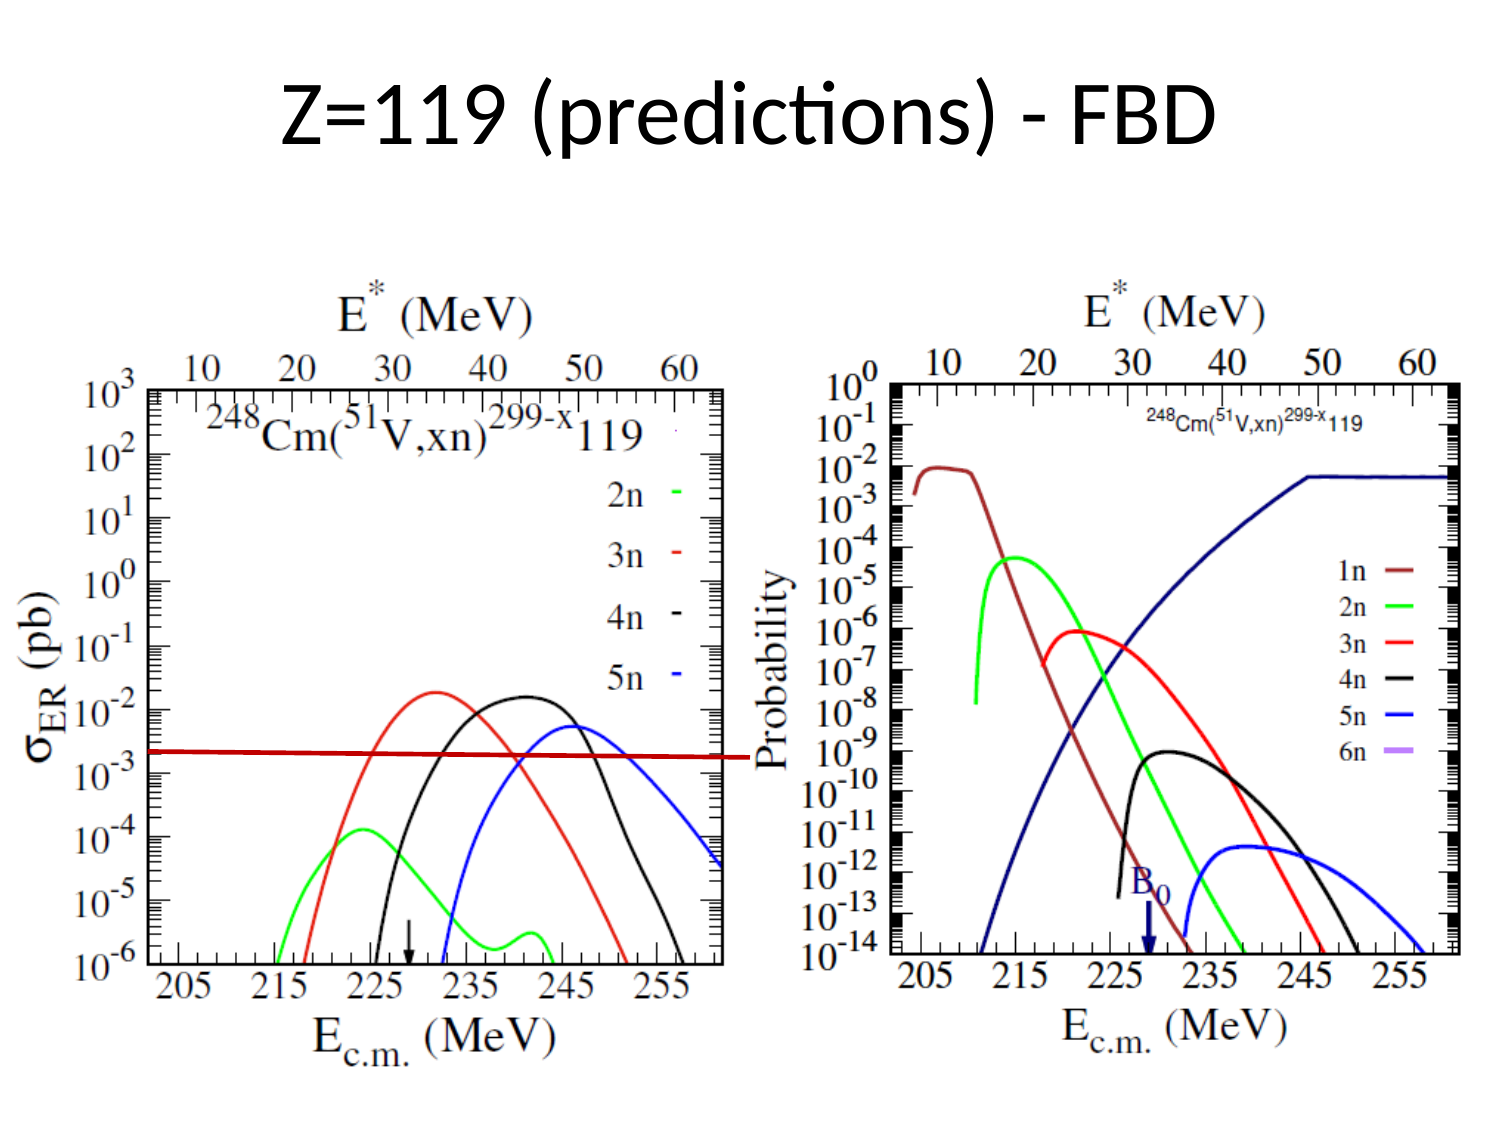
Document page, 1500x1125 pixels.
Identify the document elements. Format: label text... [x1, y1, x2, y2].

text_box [147, 751, 751, 758]
text_box Z=119 (predictions) - FBD [74, 45, 1425, 233]
picture [0, 278, 1500, 1069]
